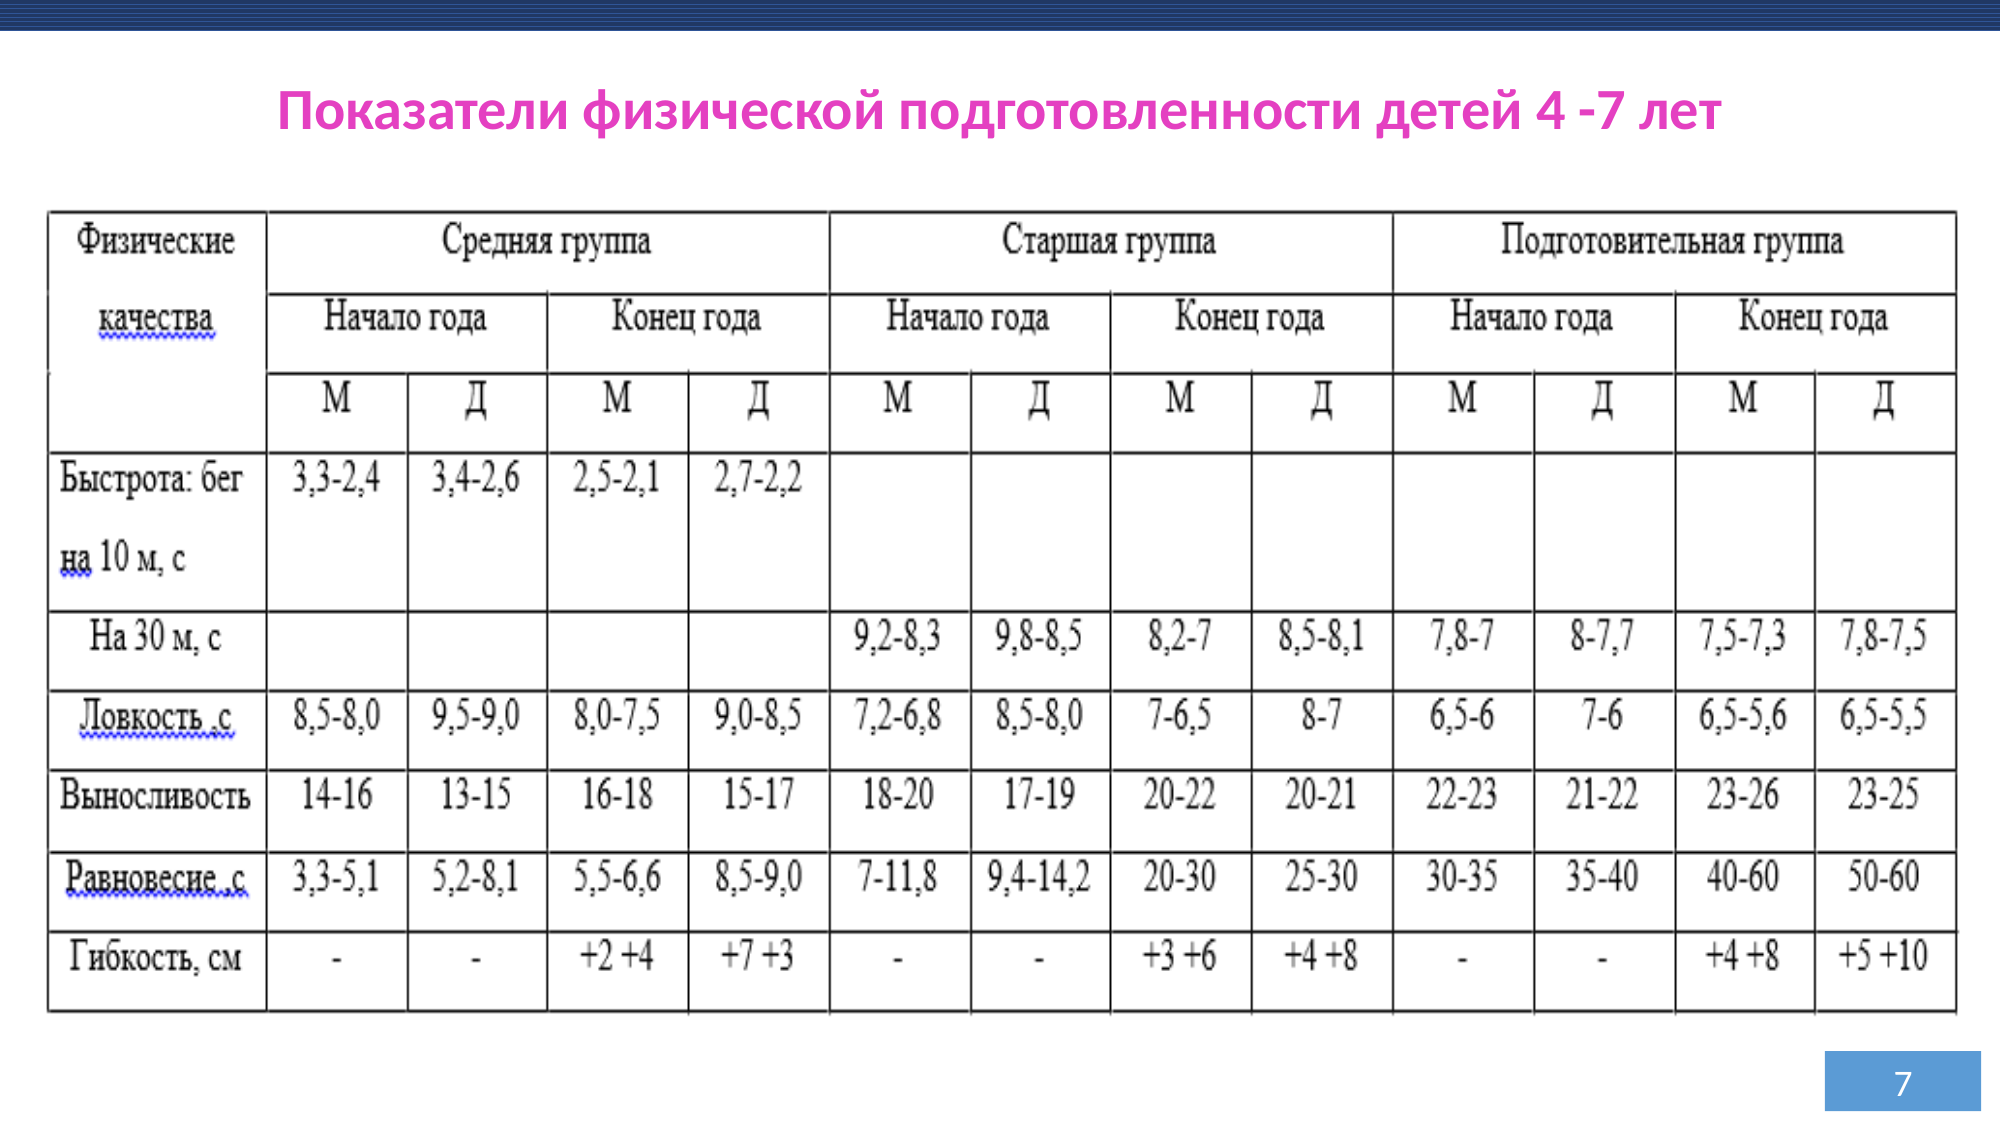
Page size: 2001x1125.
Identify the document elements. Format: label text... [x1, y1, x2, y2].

text_box 7 [1824, 1050, 1982, 1112]
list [33, 190, 1967, 1065]
text_box [0, 0, 2000, 32]
title Показатели физической подготовленности детей 4 -7 лет [33, 64, 1967, 157]
